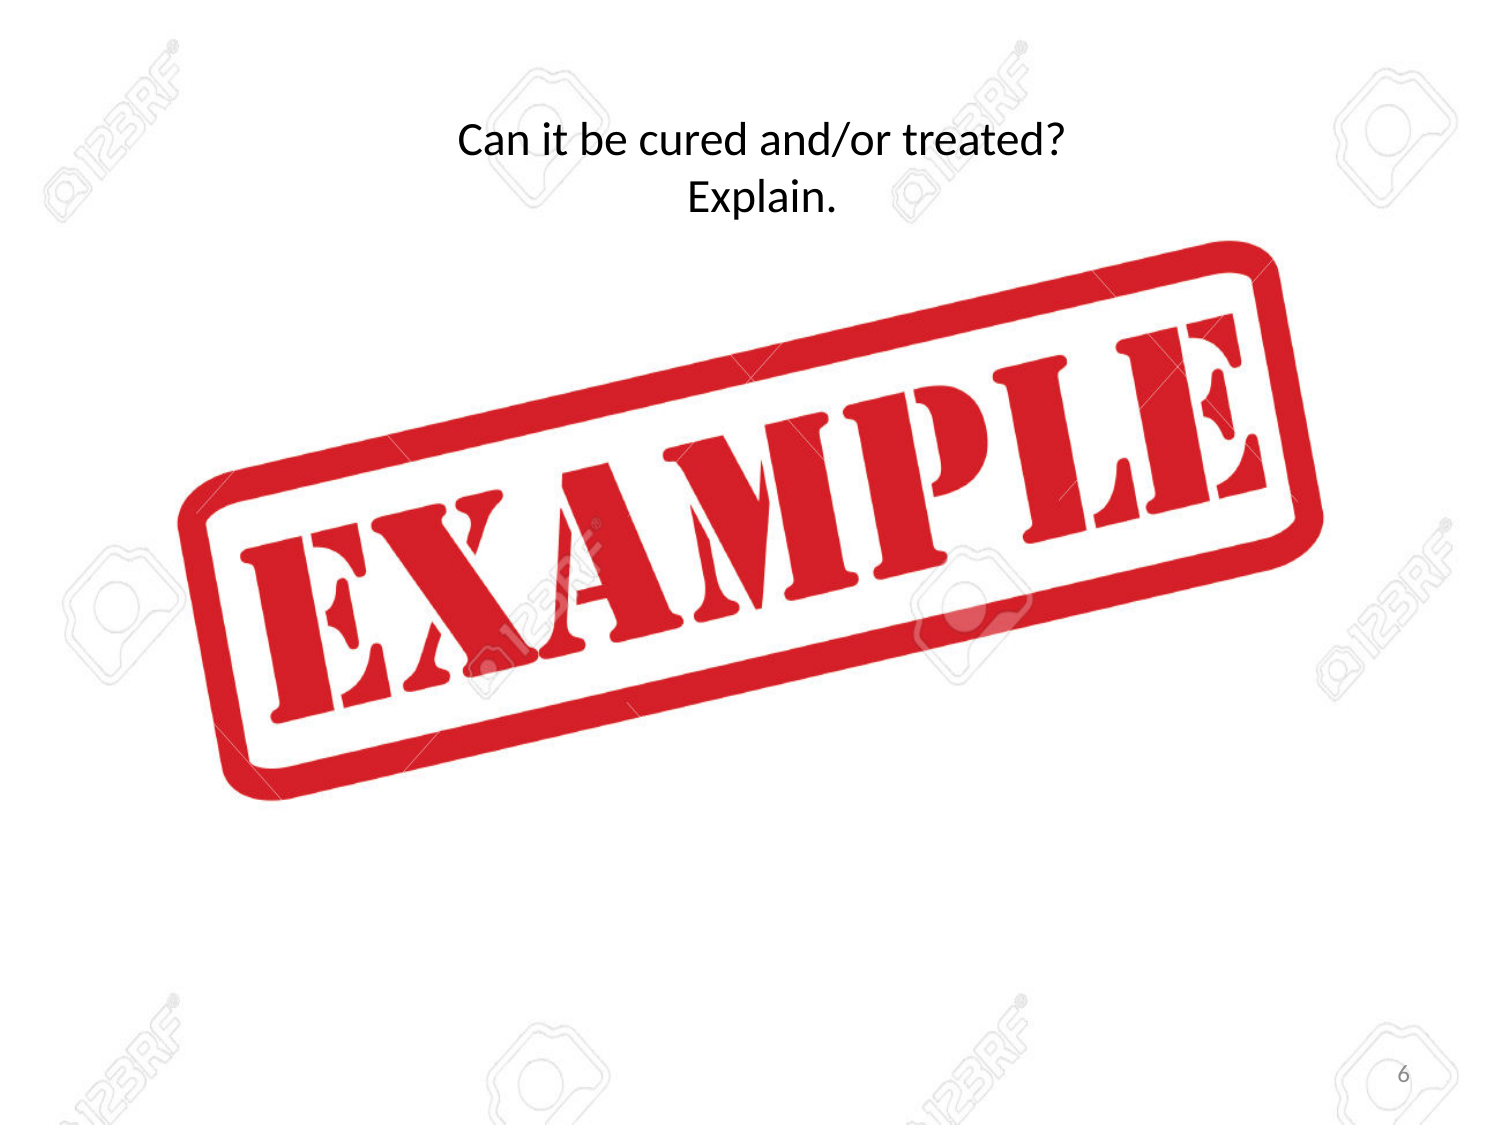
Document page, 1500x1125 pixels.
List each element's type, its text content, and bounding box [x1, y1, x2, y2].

slide_number 6 [1074, 1042, 1425, 1103]
picture [0, 0, 1500, 1125]
title Can it be cured and/or treated? Explain. [87, 99, 1438, 288]
